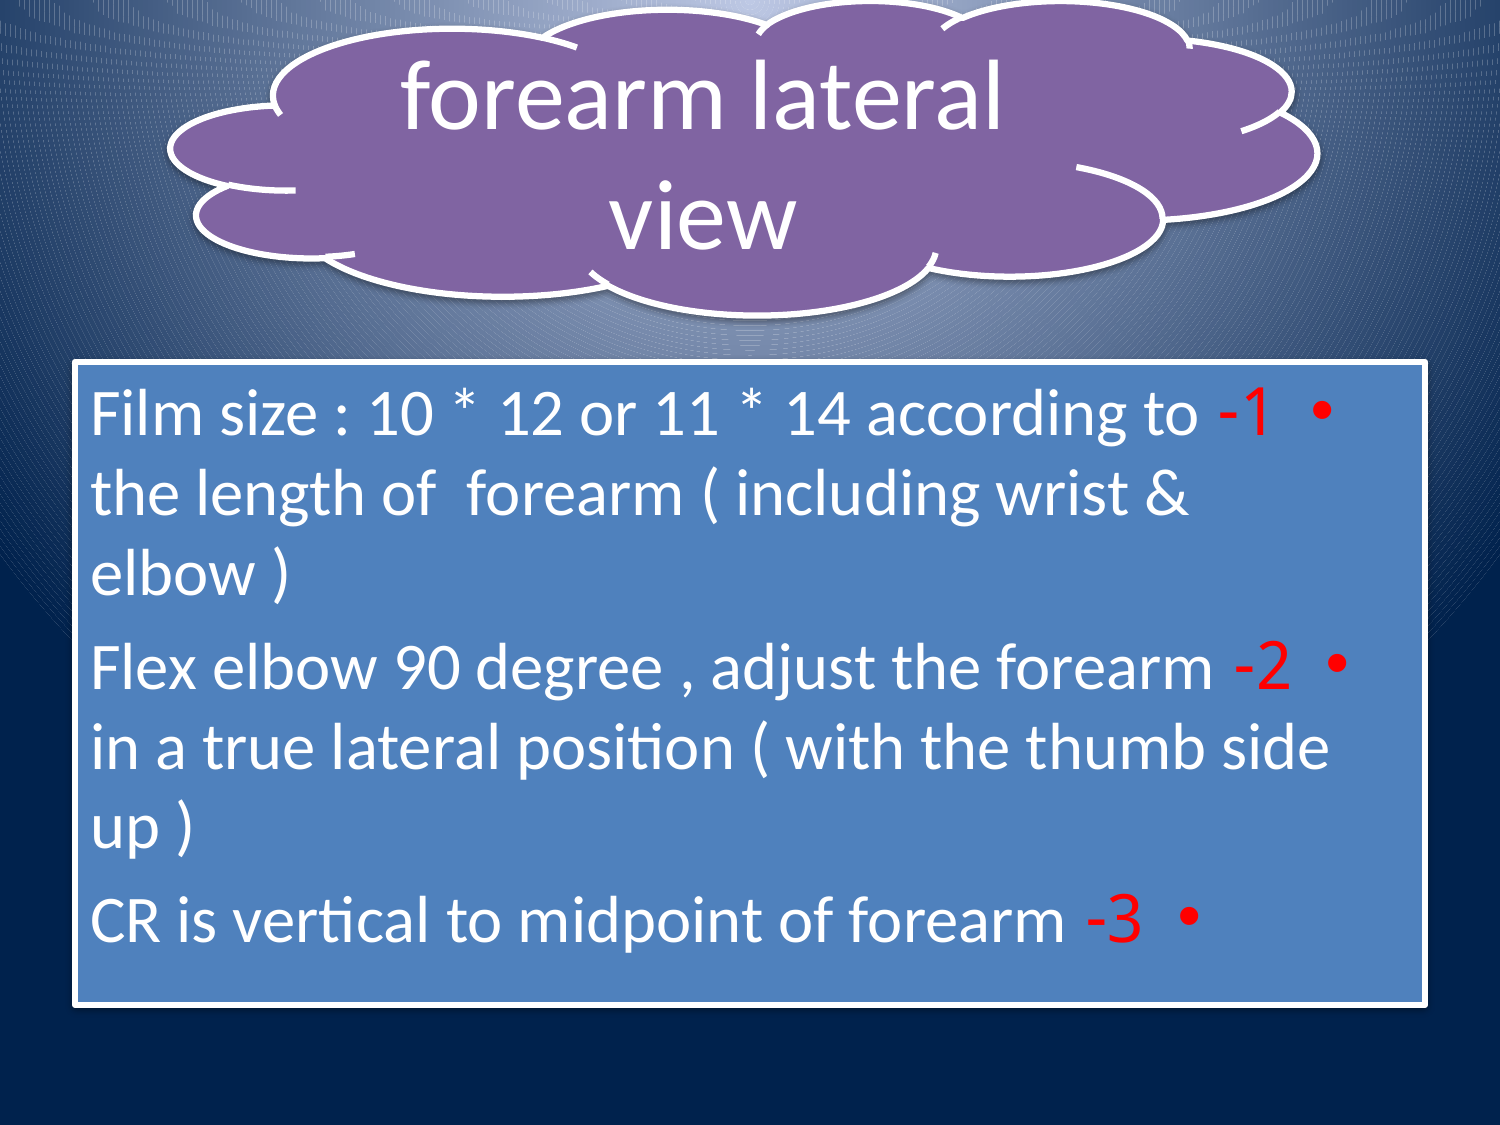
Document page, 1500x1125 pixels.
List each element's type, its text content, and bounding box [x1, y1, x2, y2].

list 1- Film size : 10 * 12 or 11 * 14 according to the length of forearm ( including wrist & elbow ) 2- Flex elbow 90 degree , adjust the forearm in a true lateral position ( with the thumb side up ) 3- CR is vertical to midpoint of forearm [72, 359, 1428, 1008]
text_box forearm lateral view [167, 0, 1321, 319]
